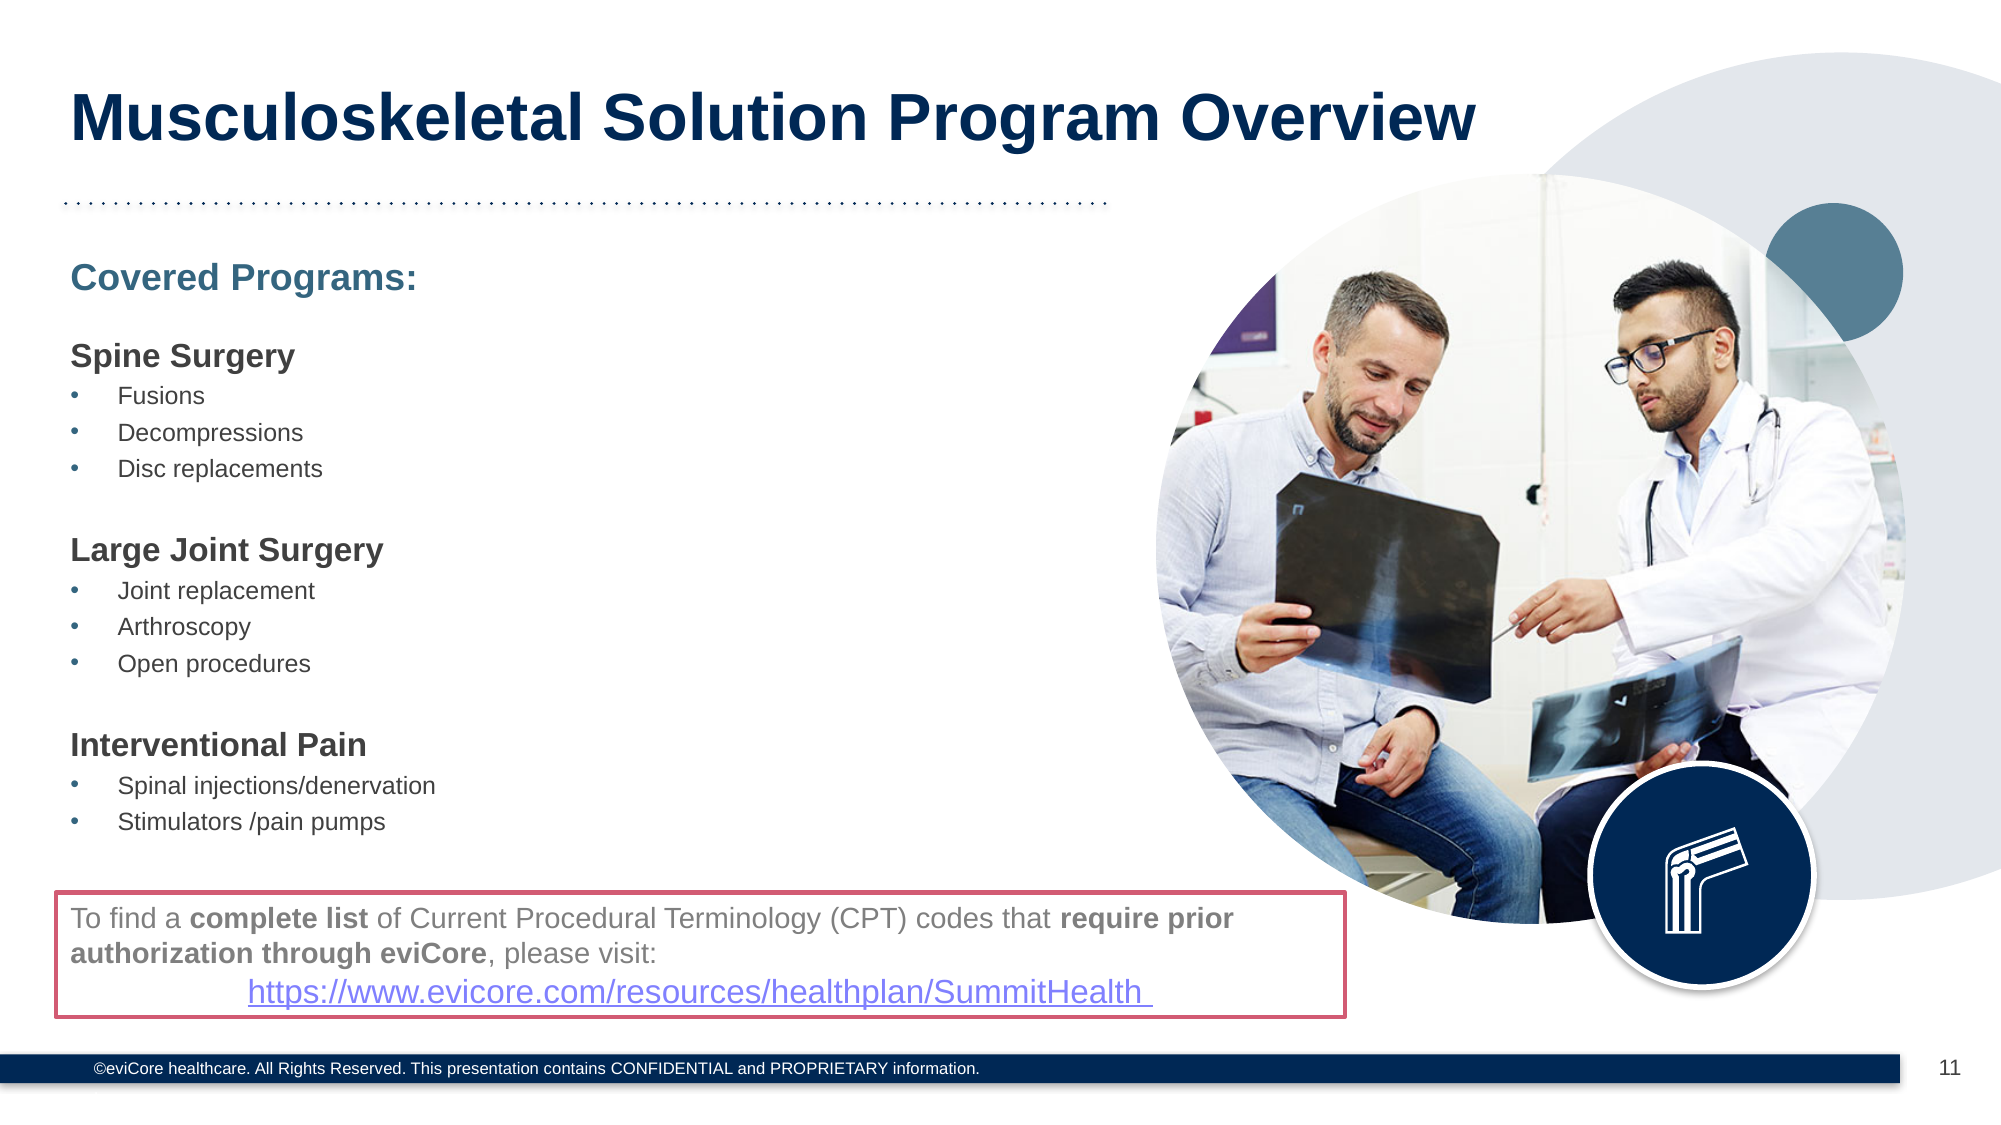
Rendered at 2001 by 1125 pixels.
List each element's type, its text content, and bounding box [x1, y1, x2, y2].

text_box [1589, 763, 1815, 988]
picture [1155, 173, 1907, 925]
list Covered Programs: [55, 245, 1106, 300]
list Spine Surgery Fusions Decompressions Disc replacements Large Joint Surgery Joint replacement Arthroscopy Open procedures Interventional Pain Spinal injections/denervation Stimulators /pain pumps [55, 326, 1106, 880]
list Musculoskeletal Solution Program Overview [55, 52, 1496, 174]
text_box To find a complete list of Current Procedural Terminology (CPT) codes that require prior authorization through eviCore, please visit: https://www.evicore.com/resources/healthplan/SummitHealth [54, 890, 1347, 1019]
